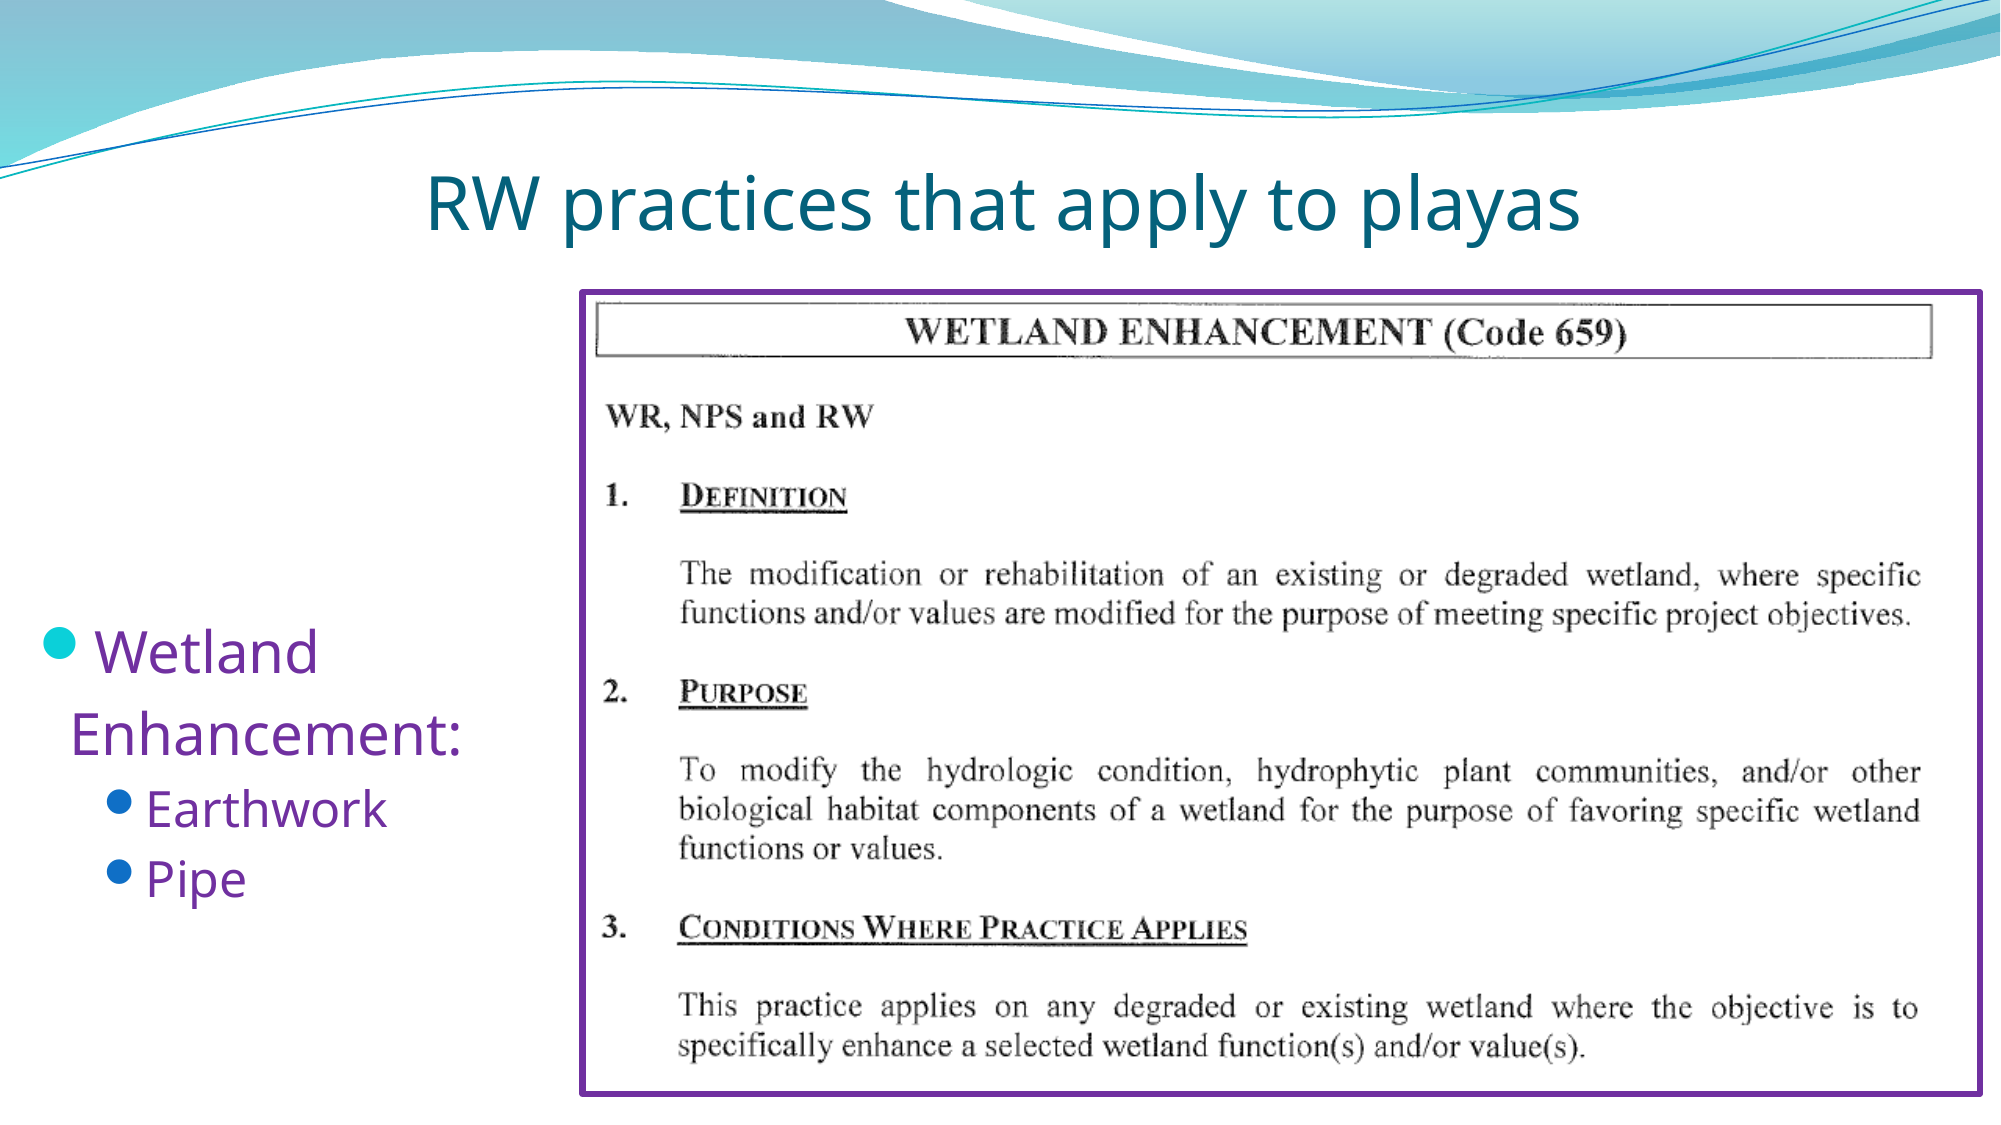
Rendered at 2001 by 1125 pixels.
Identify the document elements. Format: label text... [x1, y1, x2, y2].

picture [585, 295, 1977, 1092]
list Wetland Enhancement: Earthwork Pipe [24, 608, 562, 1031]
title RW practices that apply to playas [96, 134, 1912, 246]
